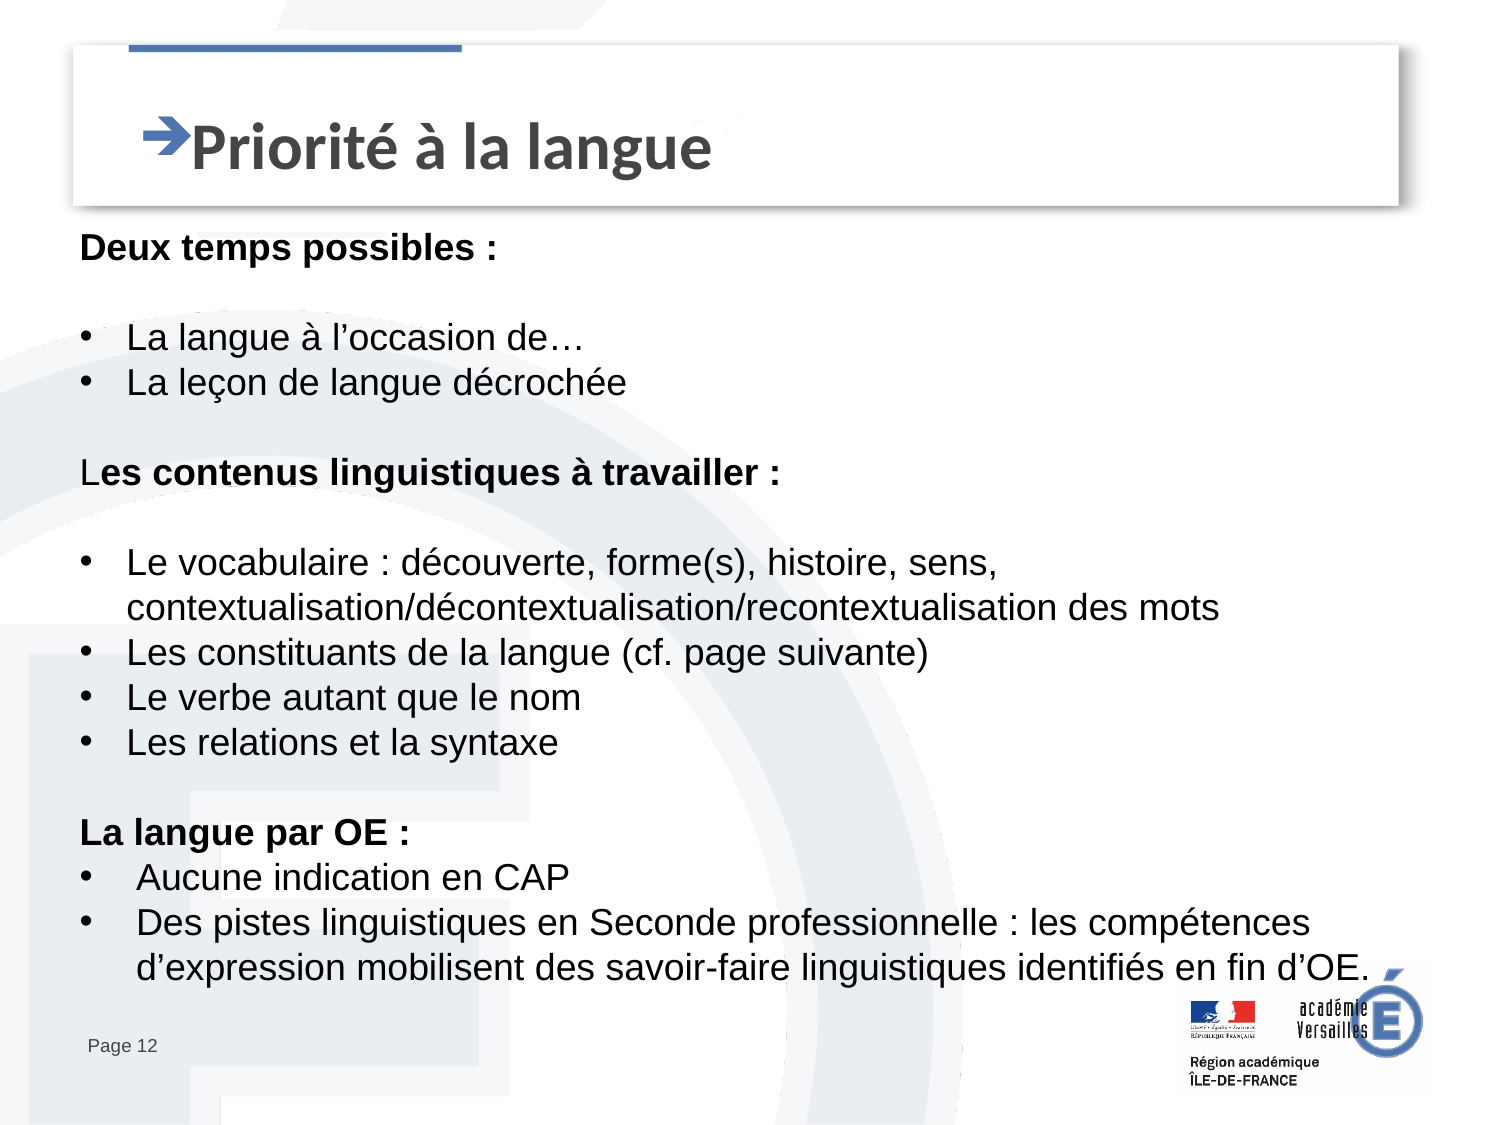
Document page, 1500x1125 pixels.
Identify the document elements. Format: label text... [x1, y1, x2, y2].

title Priorité à la langue [123, 72, 1317, 191]
picture [1178, 957, 1434, 1095]
text_box Deux temps possibles : La langue à l’occasion de… La leçon de langue décrochée Les contenus linguistiques à travailler : Le vocabulaire : découverte, forme(s), histoire, sens, contextualisation/décontextualisation/recontextualisation des mots Les constituants de la langue (cf. page suivante) Le verbe autant que le nom Les relations et la syntaxe La langue par OE : Aucune indication en CAP Des pistes linguistiques en Seconde professionnelle : les compétences d’expression mobilisent des savoir-faire linguistiques identifiés en fin d’OE. [64, 215, 1412, 996]
picture [0, 0, 1441, 1125]
